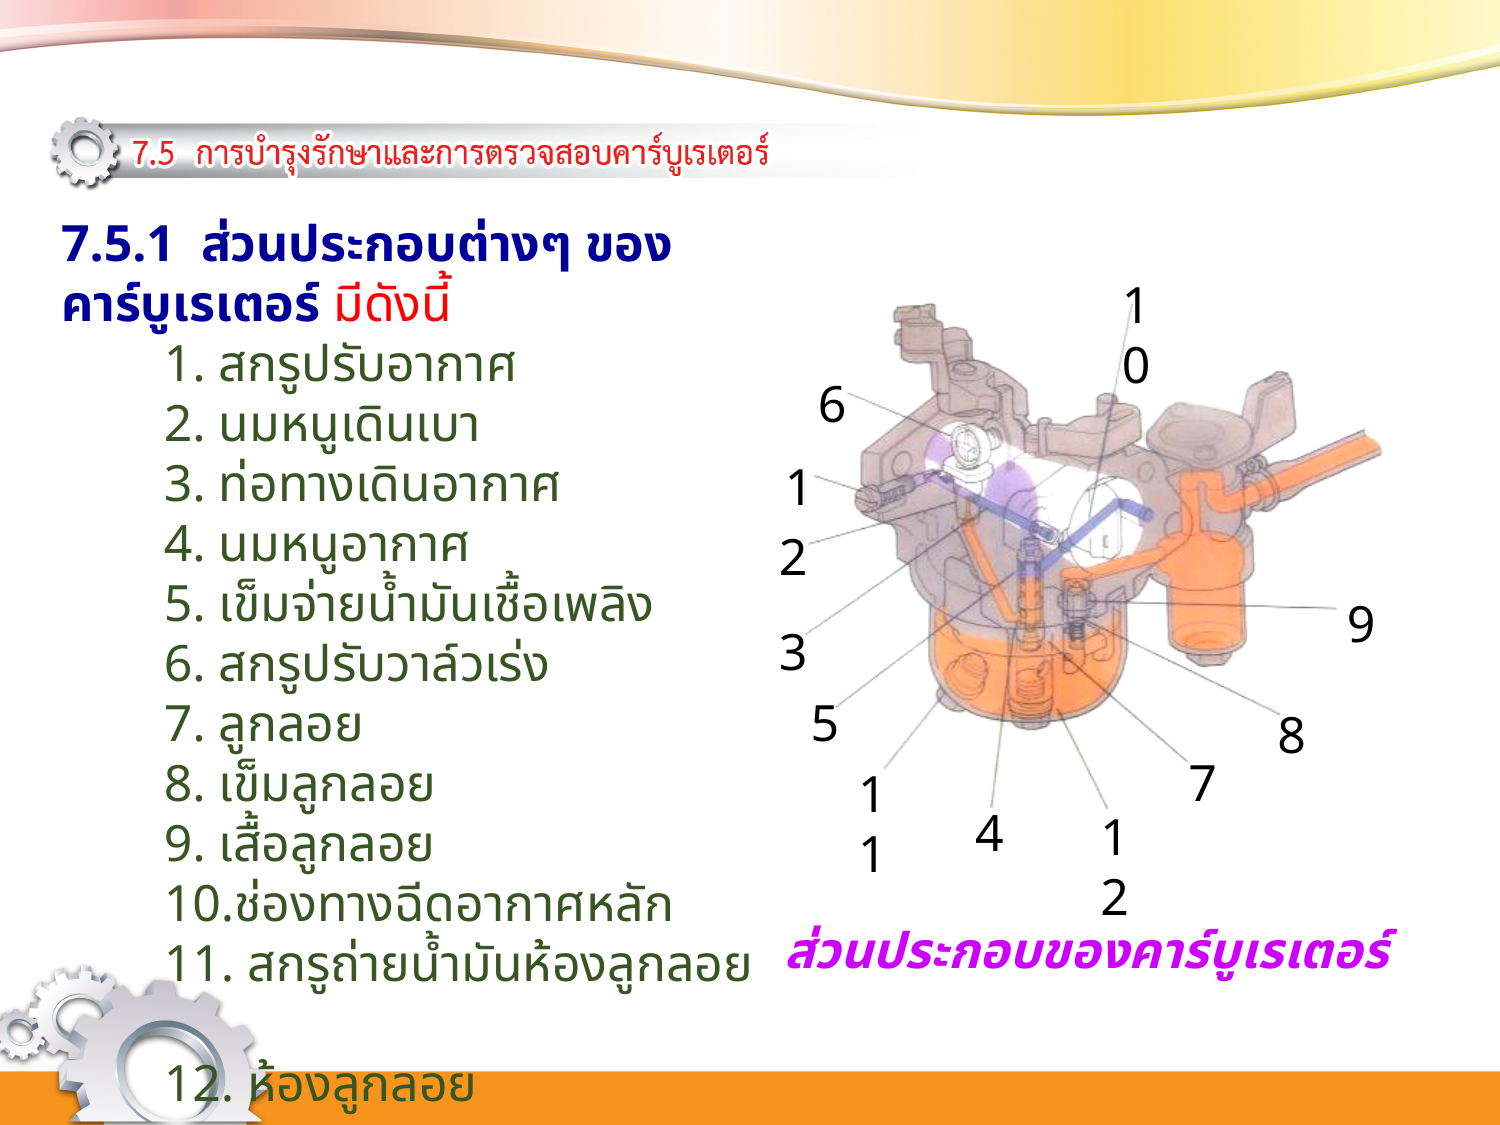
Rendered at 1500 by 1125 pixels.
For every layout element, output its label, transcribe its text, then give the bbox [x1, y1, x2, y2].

picture [0, 0, 1500, 1125]
text_box ส่วนประกอบของคาร์บูเรเตอร์ [802, 911, 1404, 986]
text_box 7.5.1 ส่วนประกอบต่างๆ ของคาร์บูเรเตอร์ มีดังนี้ 1. สกรูปรับอากาศ 2. นมหนูเดินเบา 3. ท่อทางเดินอากาศ 4. นมหนูอากาศ 5. เข็มจ่ายน้ำมันเชื้อเพลิง 6. สกรูปรับวาล์วเร่ง 7. ลูกลอย 8. เข็มลูกลอย 9. เสื้อลูกลอย 10.ช่องทางฉีดอากาศหลัก 11. สกรูถ่ายน้ำมันห้องลูกลอย 12. ห้องลูกลอย [46, 203, 802, 1119]
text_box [749, 265, 1405, 860]
